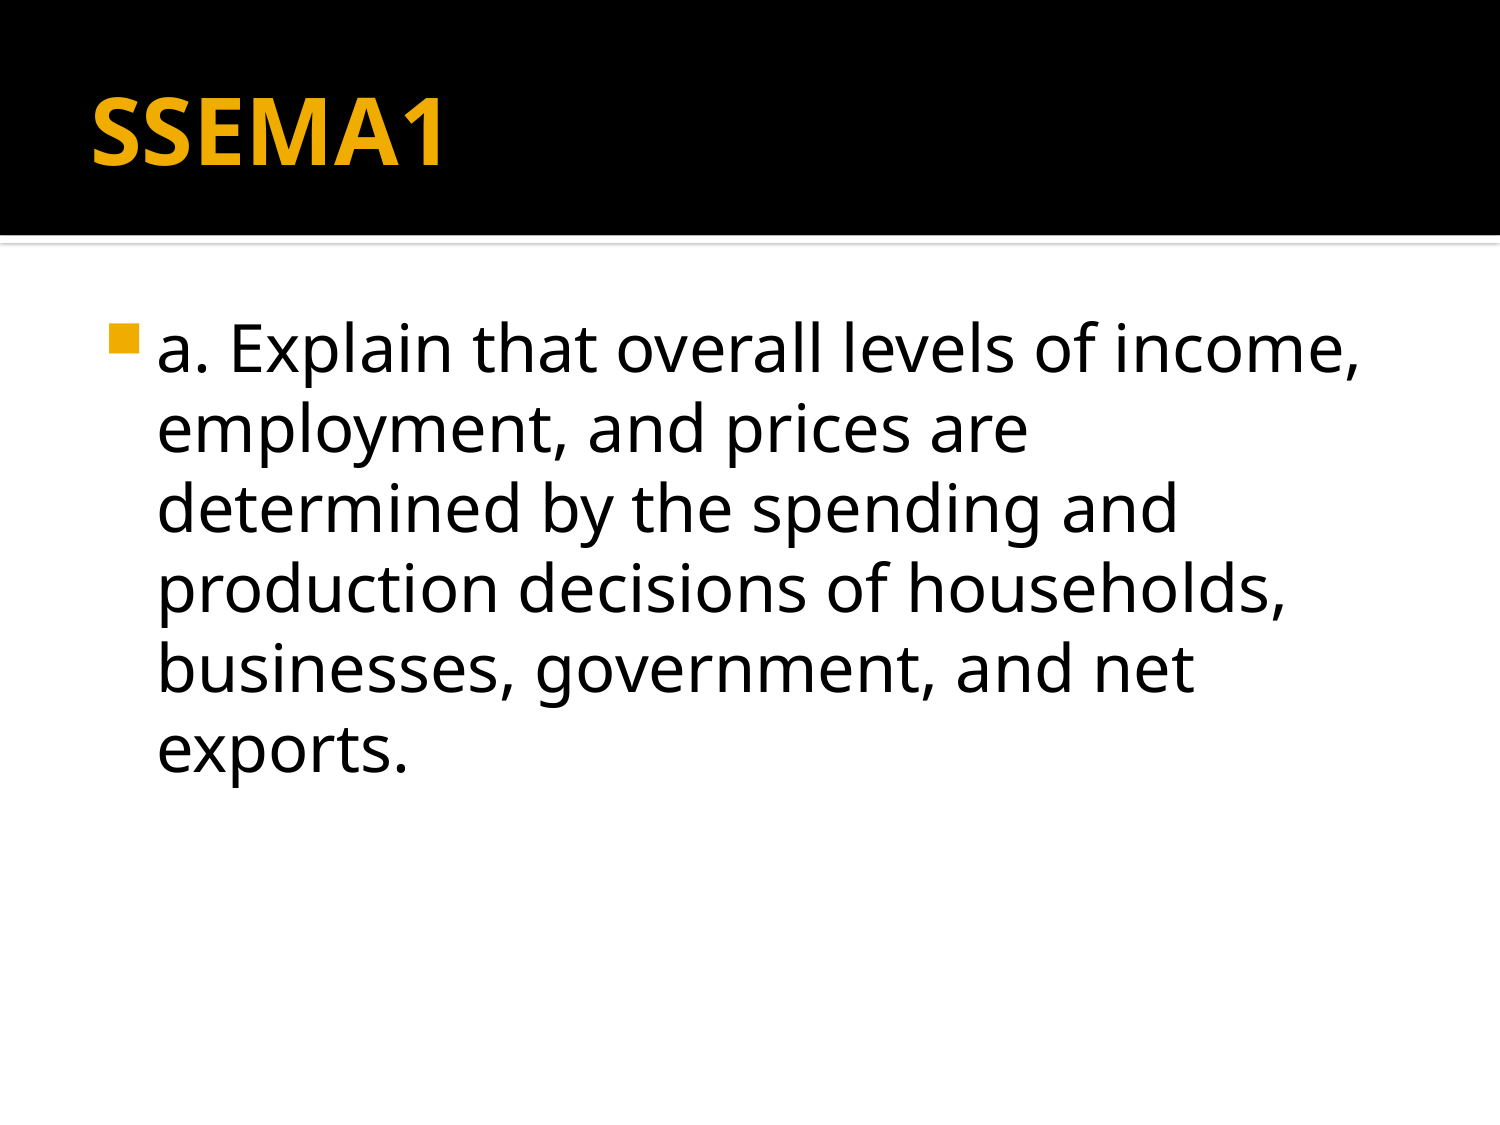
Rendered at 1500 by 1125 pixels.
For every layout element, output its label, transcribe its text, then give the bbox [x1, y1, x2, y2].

title SSEMA1 [75, 25, 1425, 231]
list a. Explain that overall levels of income, employment, and prices are determined by the spending and production decisions of households, businesses, government, and net exports. [75, 291, 1425, 1050]
